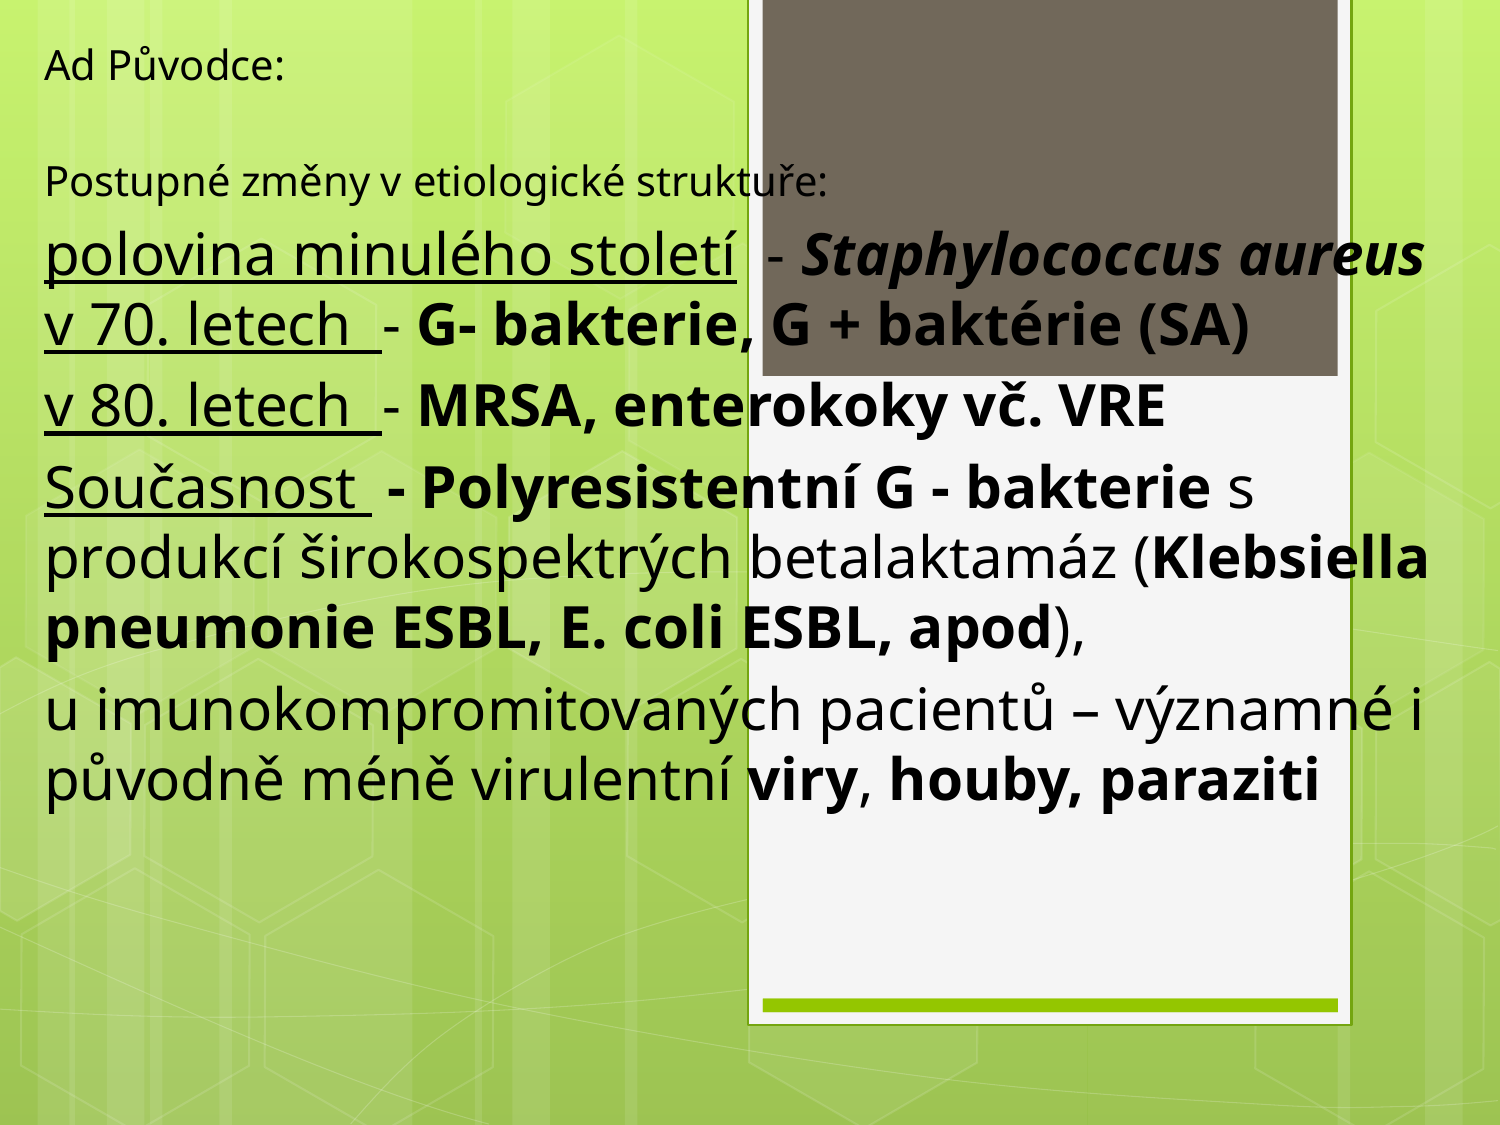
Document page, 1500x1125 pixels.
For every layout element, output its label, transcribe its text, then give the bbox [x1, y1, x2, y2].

subtitle Ad Původce: Postupné změny v etiologické struktuře: polovina minulého století - Staphylococcus aureus v 70. letech - G- bakterie, G + baktérie (SA) v 80. letech - MRSA, enterokoky vč. VRE Současnost - Polyresistentní G - bakterie s produkcí širokospektrých betalaktamáz (Klebsiella pneumonie ESBL, E. coli ESBL, apod), u imunokompromitovaných pacientů – významné i původně méně virulentní viry, houby, paraziti [29, 31, 1471, 1094]
